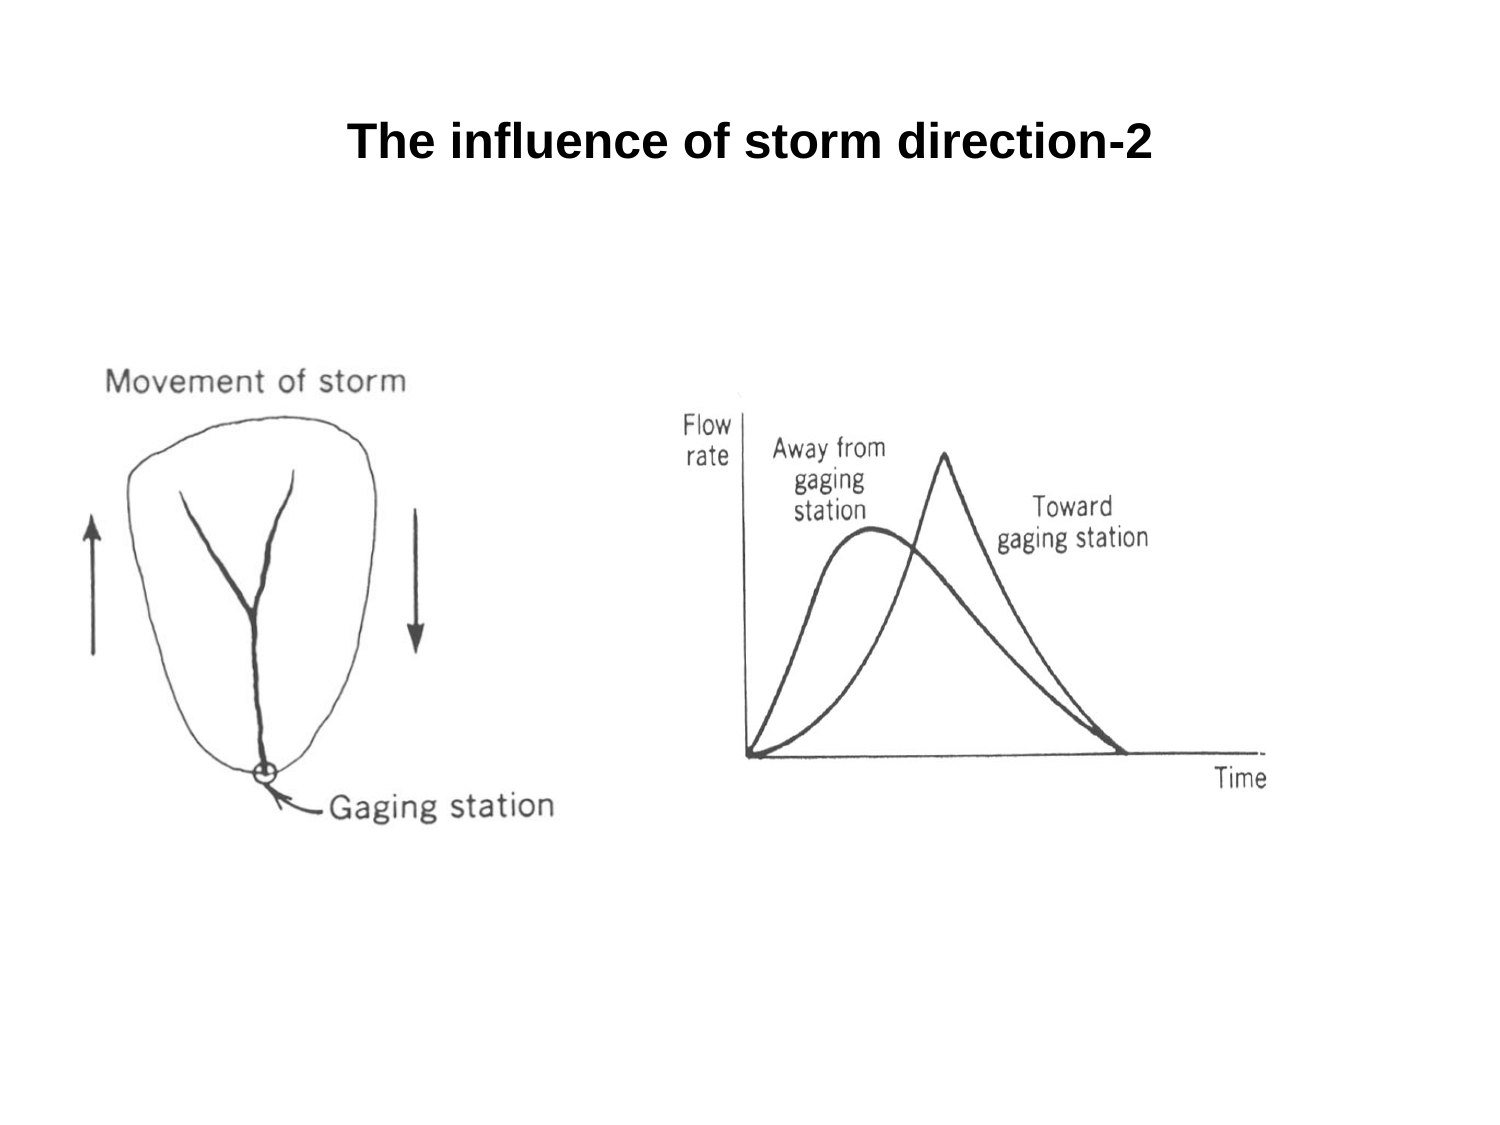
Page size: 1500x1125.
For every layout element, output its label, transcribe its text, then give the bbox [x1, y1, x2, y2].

picture [662, 325, 1288, 835]
title 2-The influence of storm direction [74, 44, 1426, 233]
picture [52, 302, 597, 870]
